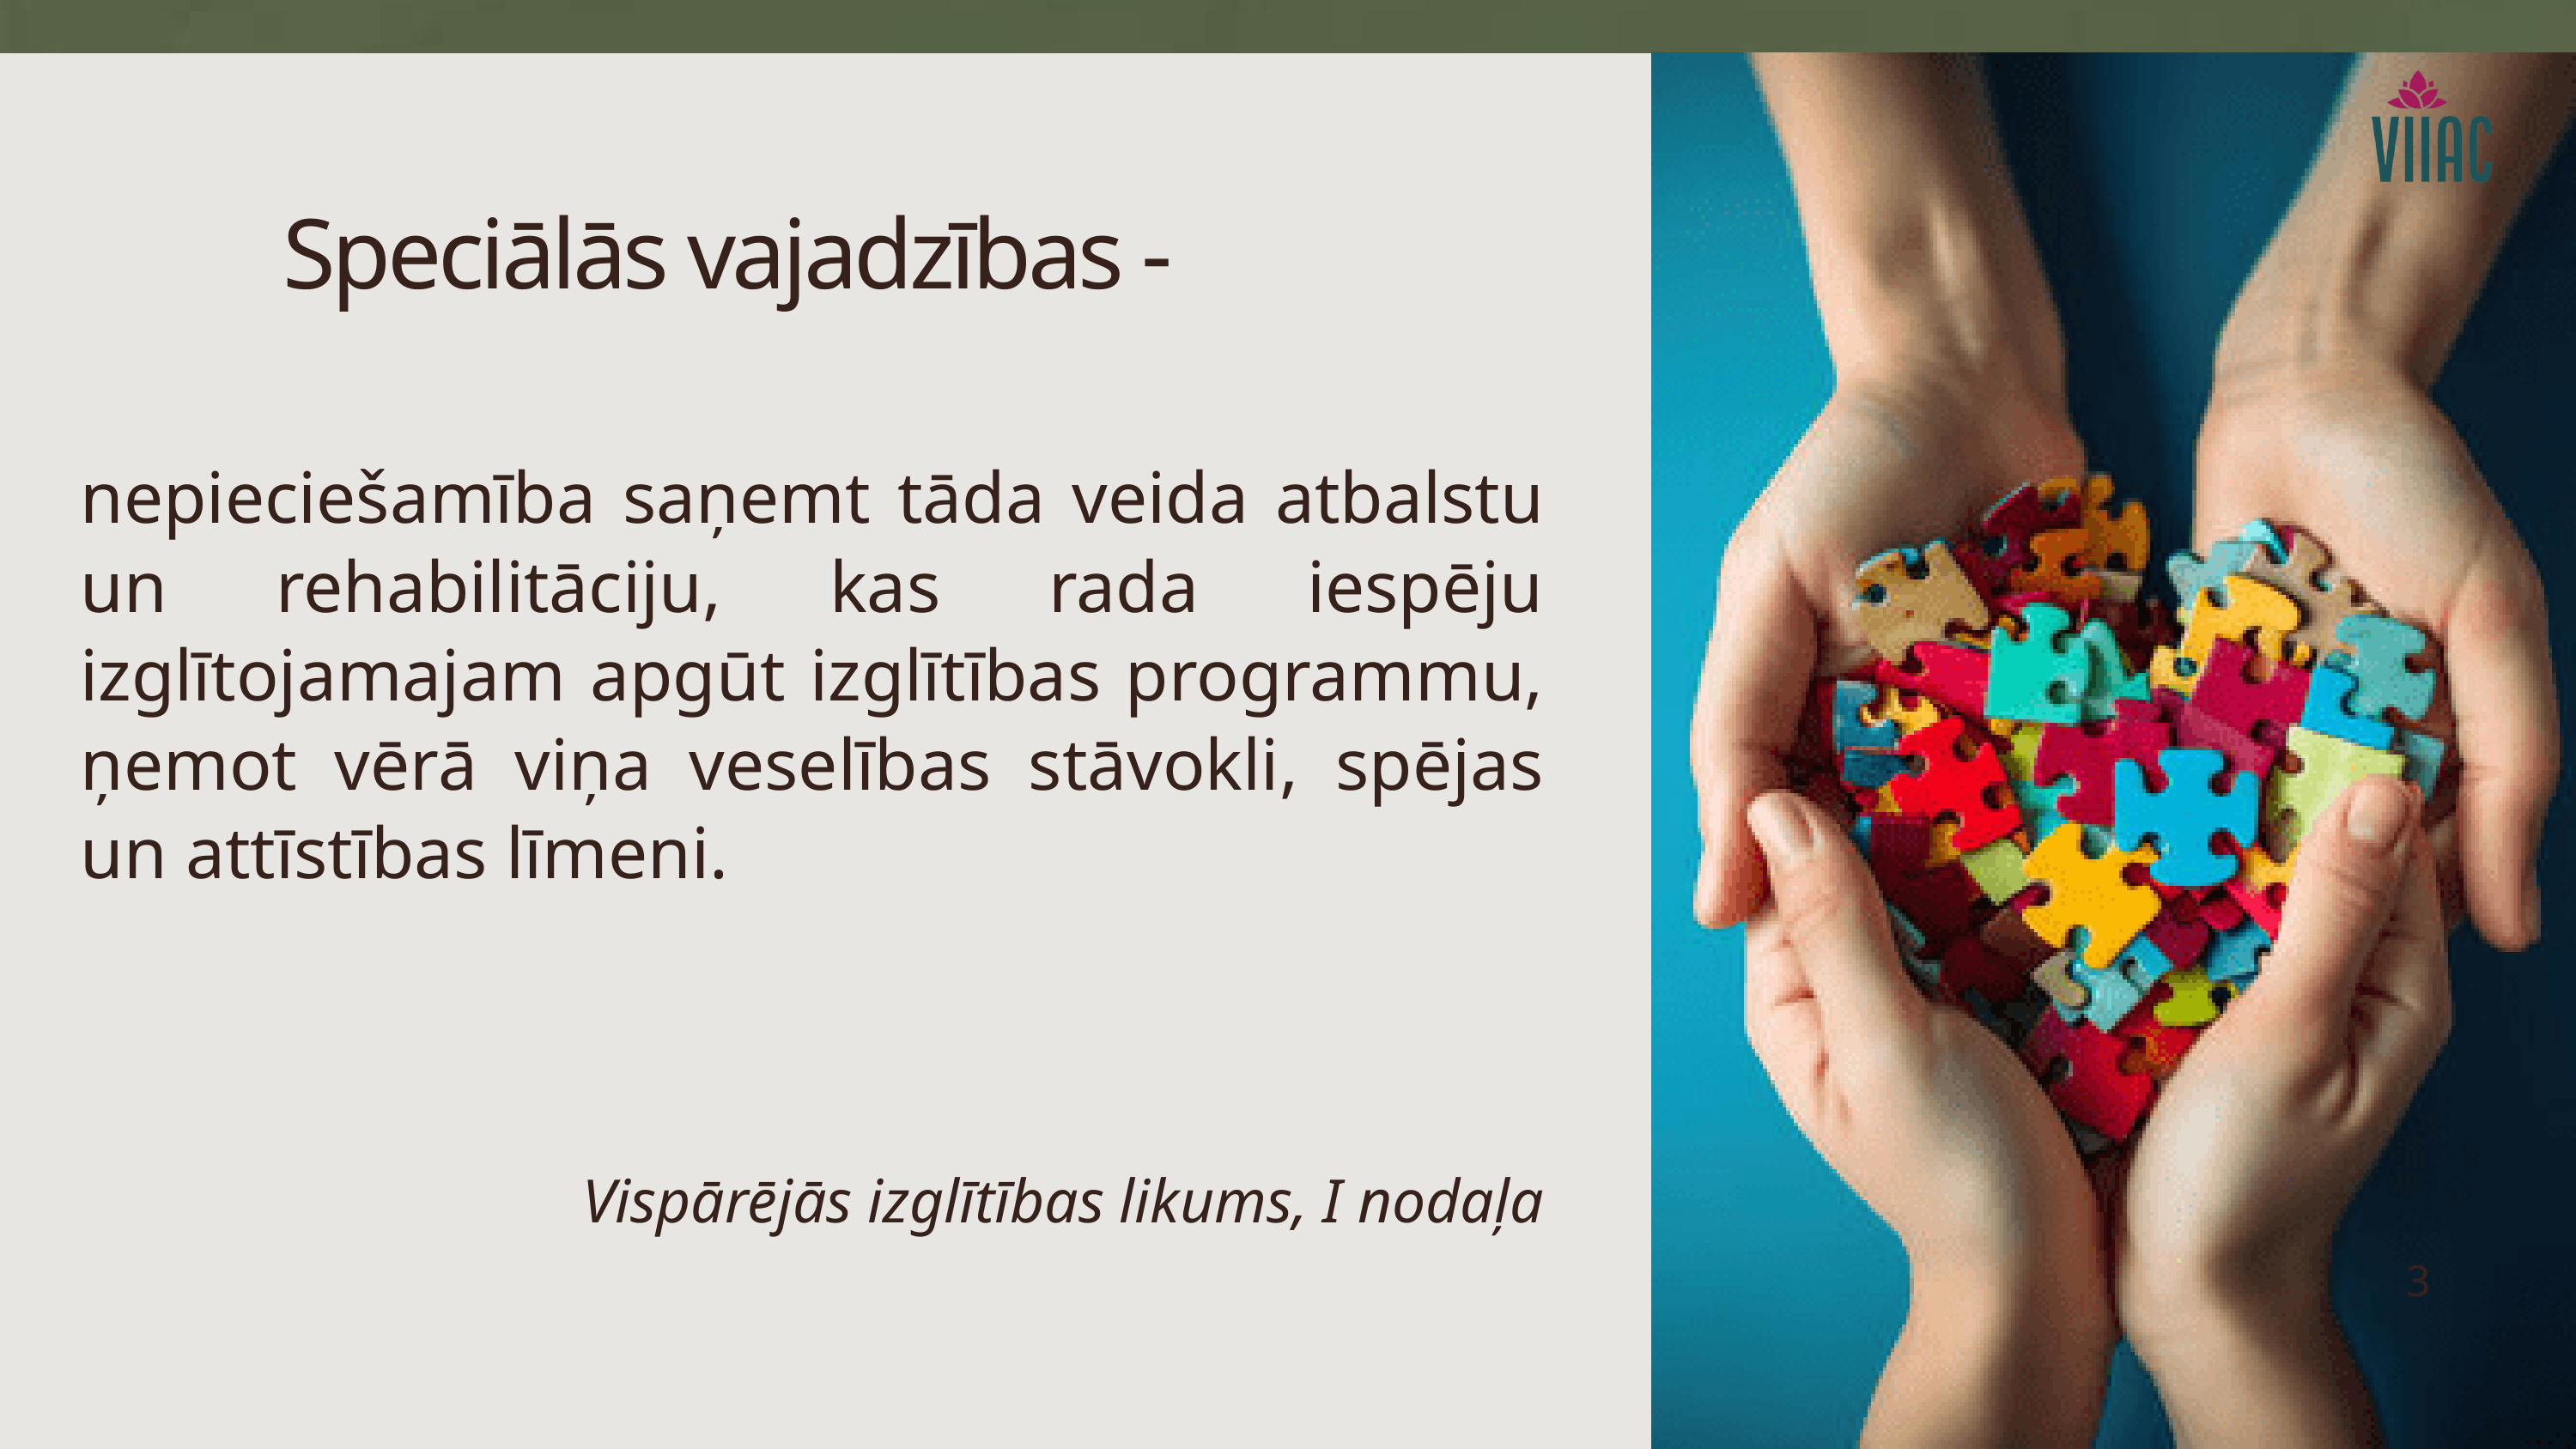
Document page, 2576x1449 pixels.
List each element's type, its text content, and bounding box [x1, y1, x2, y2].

text_box 3 [2136, 1245, 2432, 1306]
text_box [2308, 61, 2555, 188]
text_box nepieciešamība saņemt tāda veida atbalstu un rehabilitāciju, kas rada iespēju izglītojamajam apgūt izglītības programmu, ņemot vērā viņa veselības stāvokli, spējas un attīstības līmeni. Vispārējās izglītības likums, I nodaļa [80, 448, 1546, 1235]
text_box [1651, 52, 2576, 1449]
text_box [0, 0, 2576, 53]
text_box Speciālās vajadzības - [283, 173, 1707, 308]
